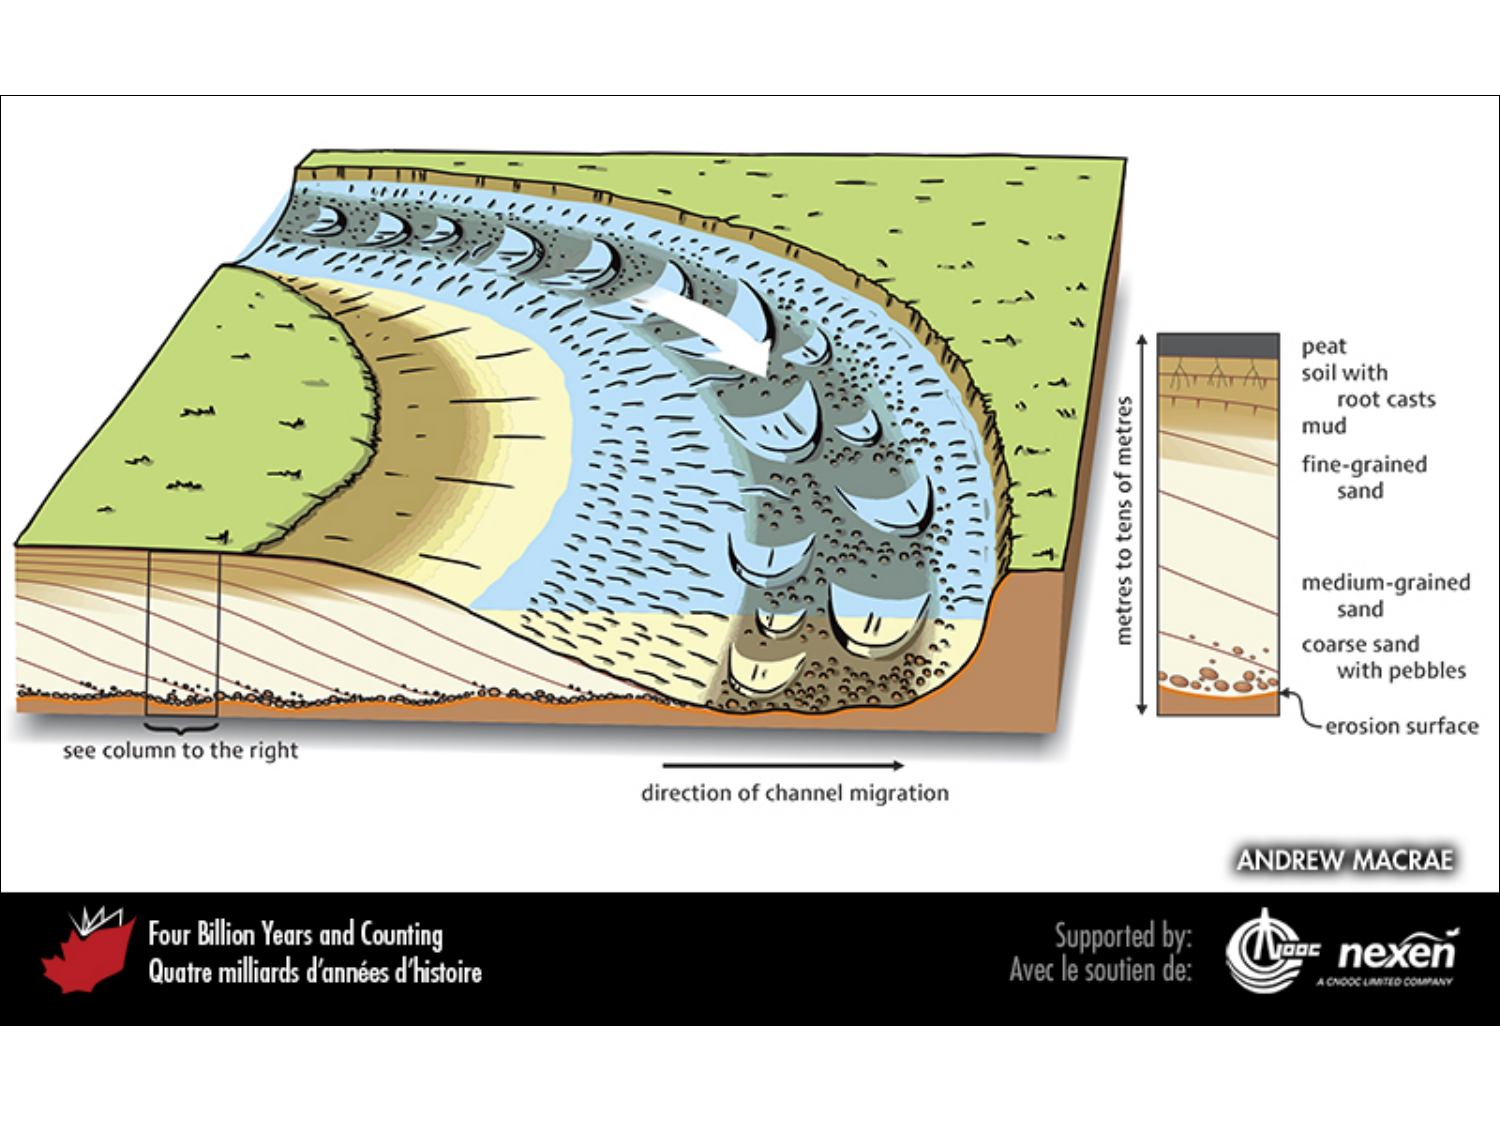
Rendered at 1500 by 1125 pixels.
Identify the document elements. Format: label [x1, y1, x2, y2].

picture [0, 95, 1500, 1026]
